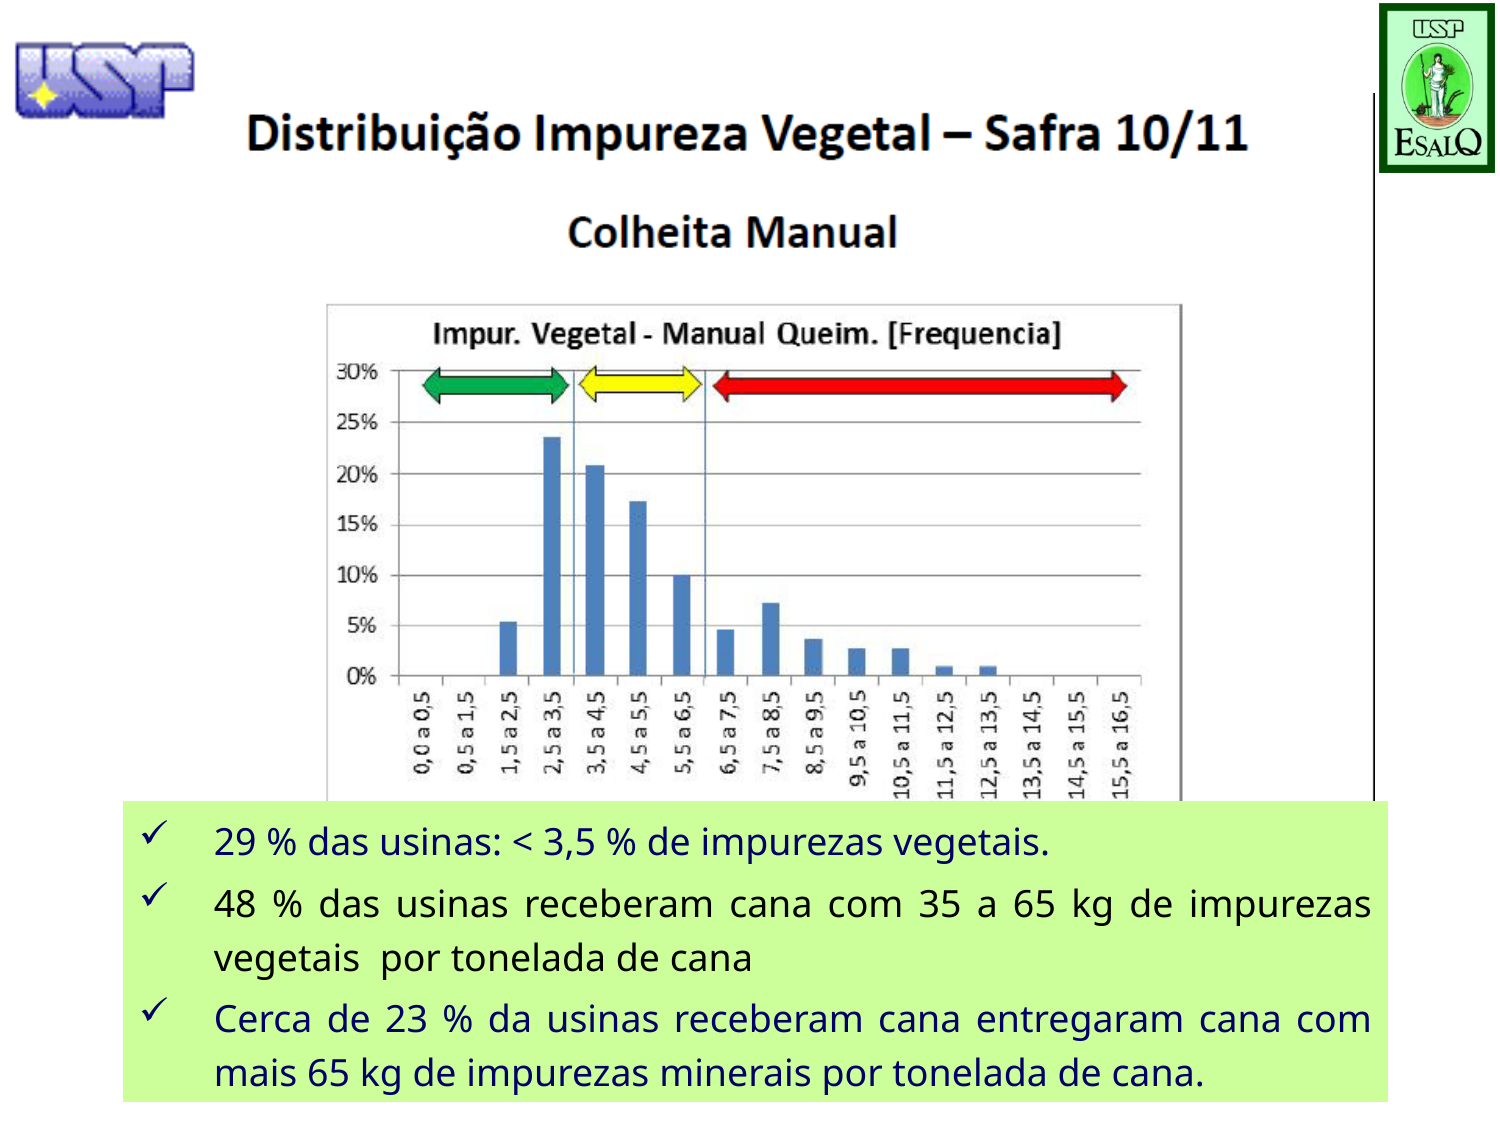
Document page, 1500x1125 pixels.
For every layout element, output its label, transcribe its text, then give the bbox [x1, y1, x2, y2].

picture [1379, 3, 1495, 173]
text_box 29 % das usinas: < 3,5 % de impurezas vegetais. 48 % das usinas receberam cana com 35 a 65 kg de impurezas vegetais por tonelada de cana Cerca de 23 % da usinas receberam cana entregaram cana com mais 65 kg de impurezas minerais por tonelada de cana. [123, 801, 1388, 1102]
picture [0, 6, 1376, 1032]
